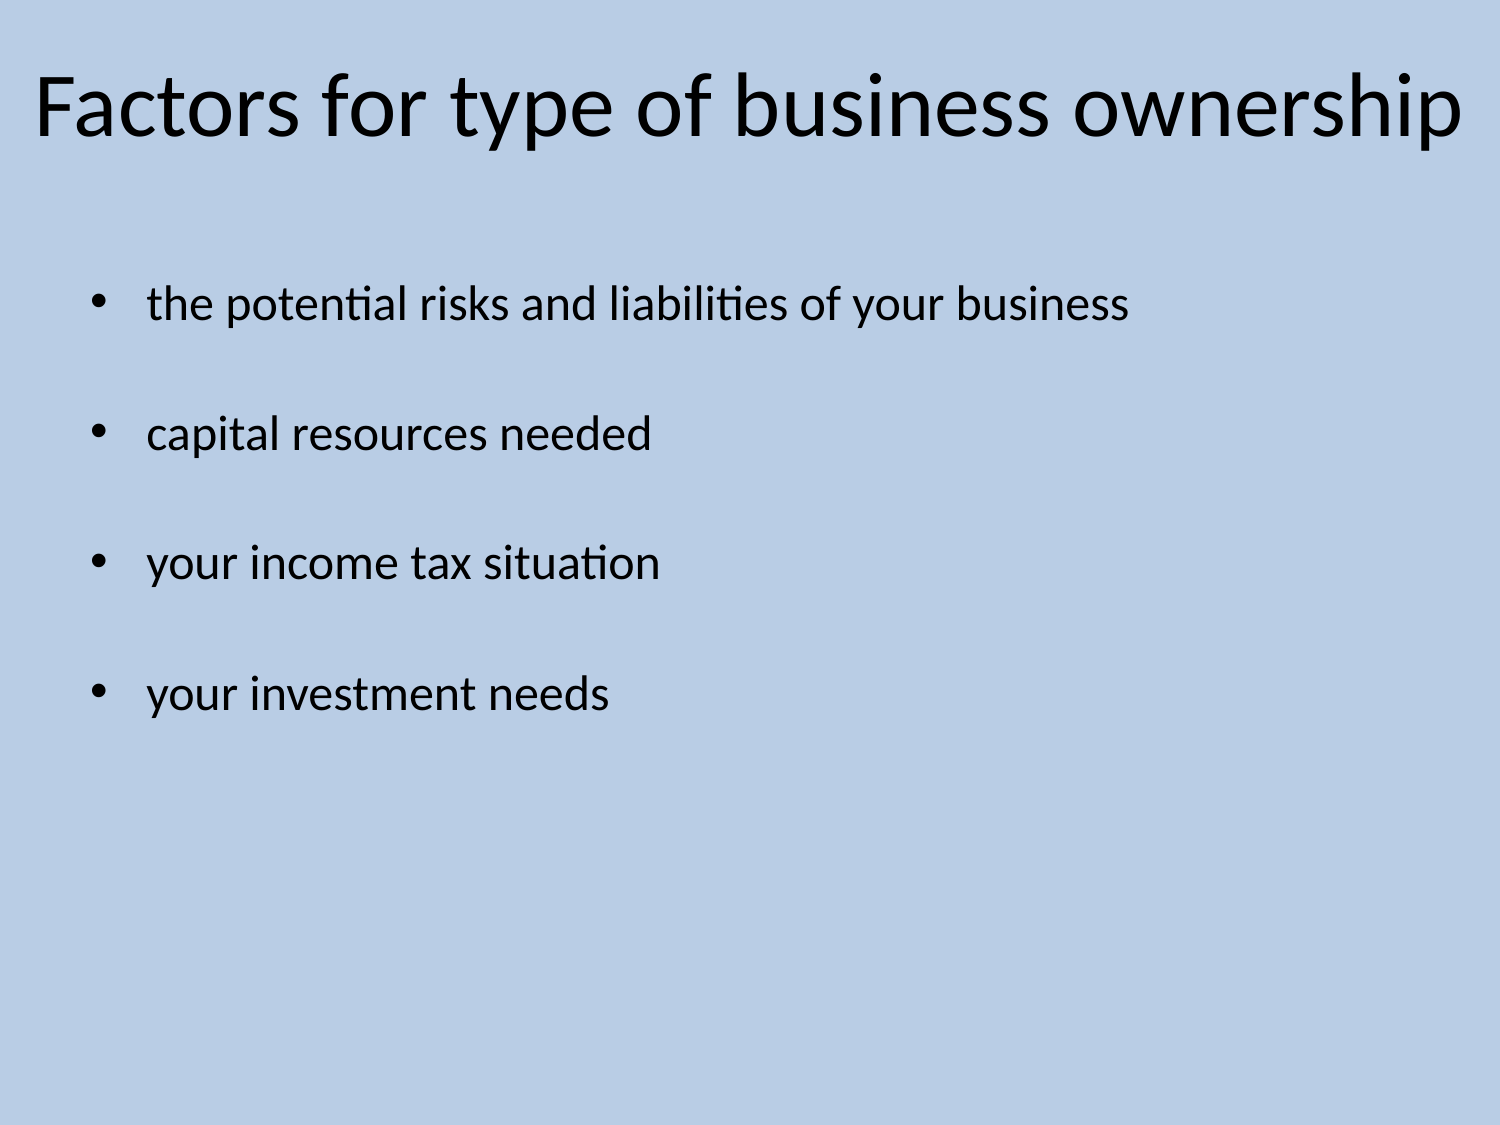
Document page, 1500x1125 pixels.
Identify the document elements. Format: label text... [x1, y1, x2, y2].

list the potential risks and liabilities of your business capital resources needed your income tax situation your investment needs [75, 262, 1425, 1005]
title Factors for type of business ownership [0, 6, 1500, 194]
